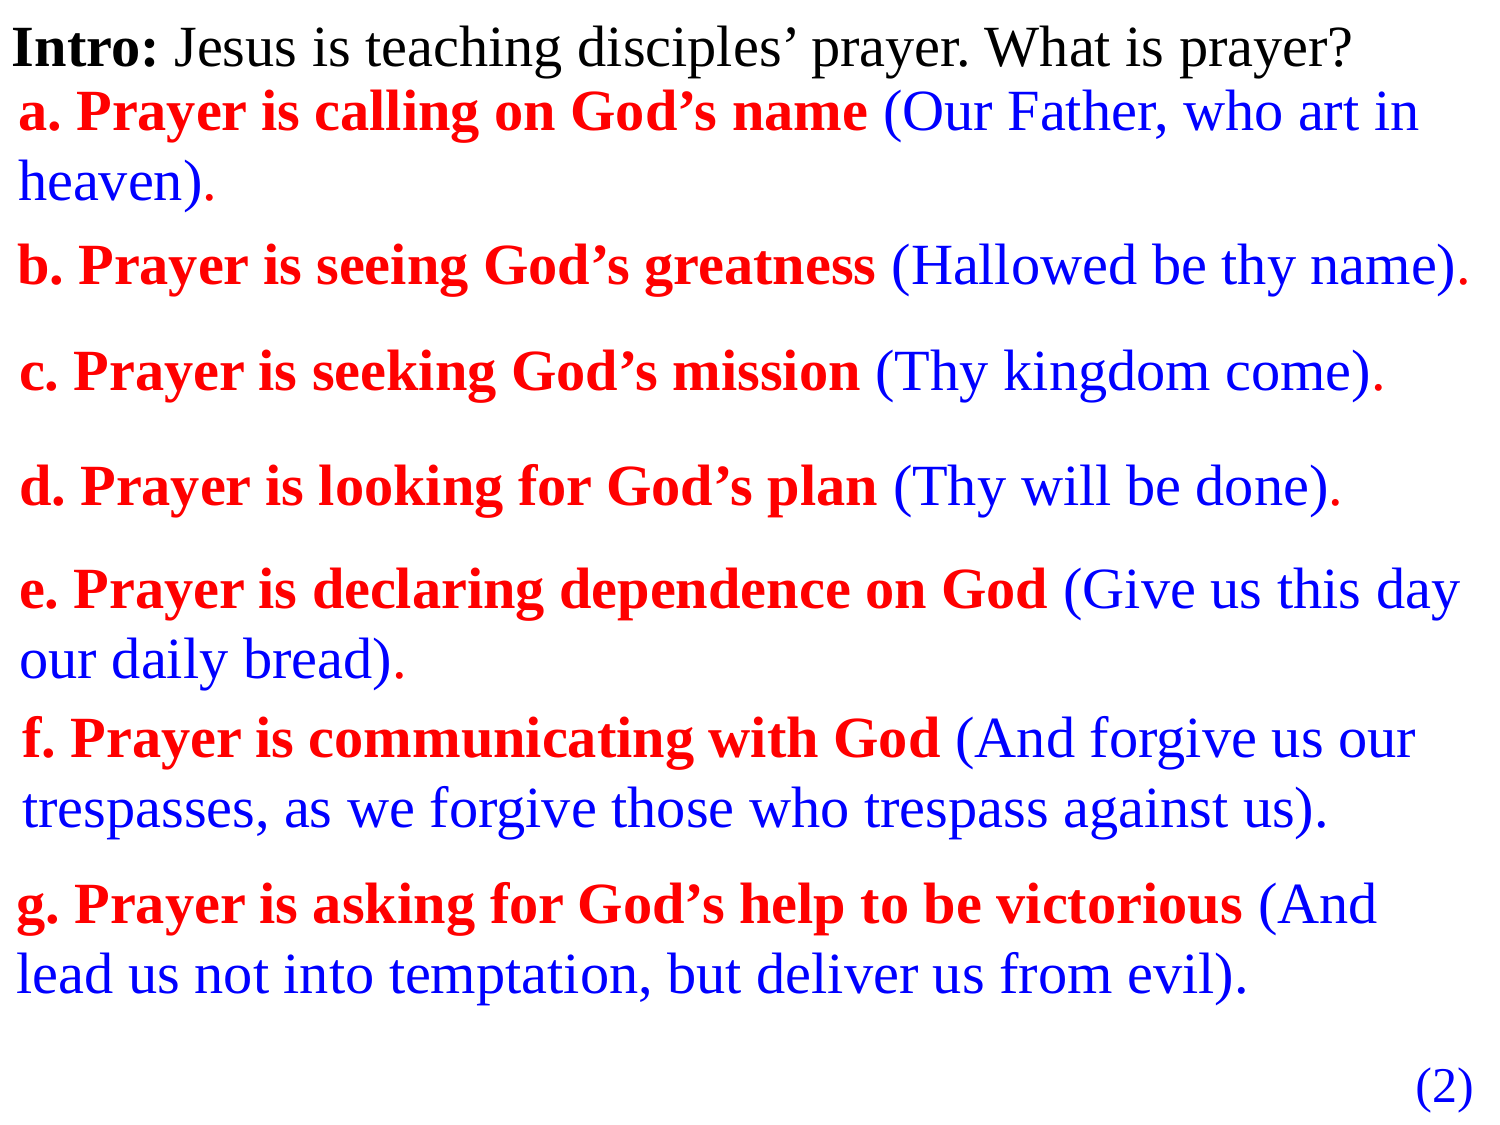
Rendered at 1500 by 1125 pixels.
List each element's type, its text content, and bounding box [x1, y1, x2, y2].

text_box d. Prayer is looking for God’s plan (Thy will be done). [4, 440, 1500, 525]
text_box g. Prayer is asking for God’s help to be victorious (And lead us not into temptation, but deliver us from evil). [1, 857, 1500, 1013]
text_box c. Prayer is seeking God’s mission (Thy kingdom come). [4, 324, 1500, 410]
text_box e. Prayer is declaring dependence on God (Give us this day our daily bread). [4, 542, 1500, 698]
text_box b. Prayer is seeing God’s greatness (Hallowed be thy name). [2, 218, 1500, 304]
text_box (2) [1400, 1045, 1500, 1121]
text_box a. Prayer is calling on God’s name (Our Father, who art in heaven). [3, 64, 1500, 218]
text_box f. Prayer is communicating with God (And forgive us our trespasses, as we forgive those who trespass against us). [7, 691, 1500, 847]
text_box Intro: Jesus is teaching disciples’ prayer. What is prayer? [0, 0, 1495, 85]
